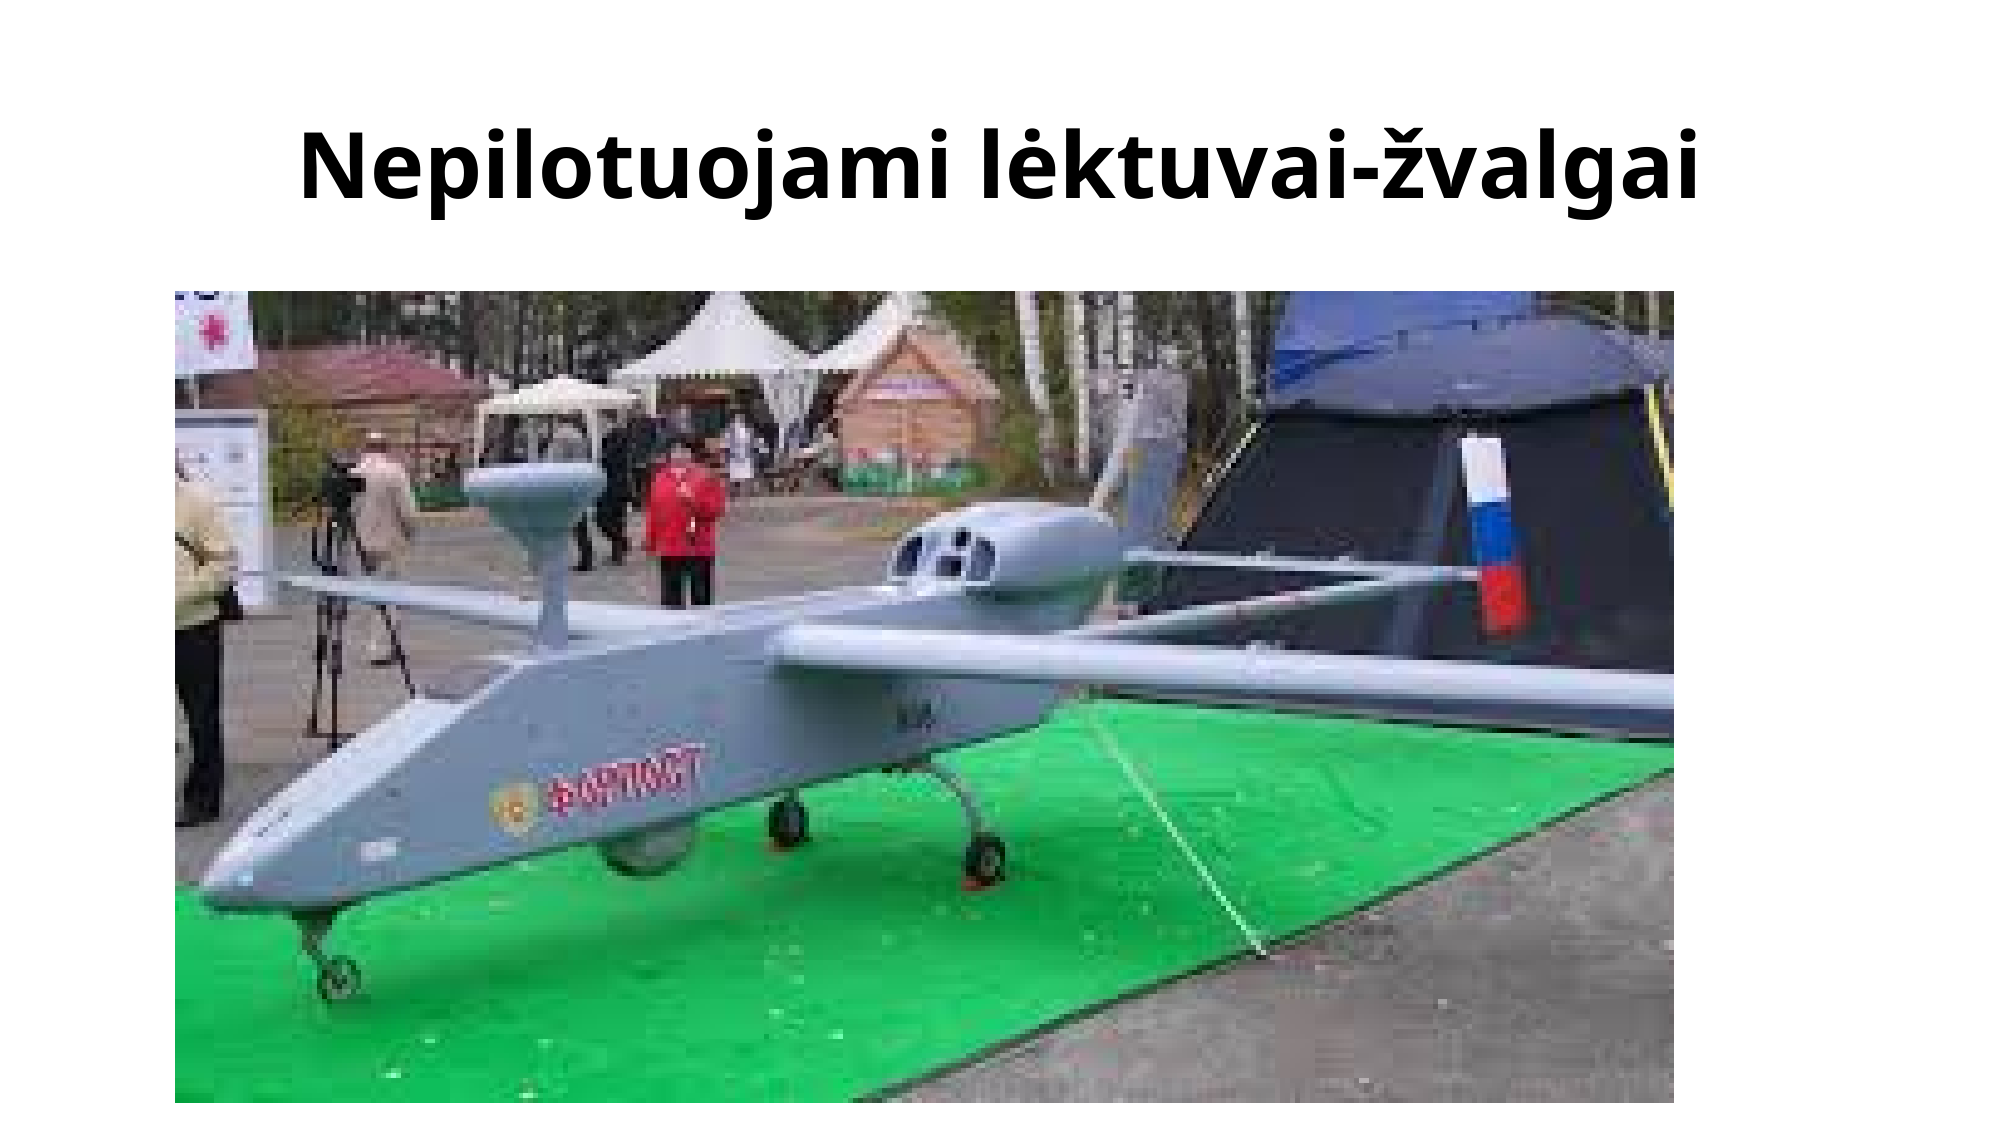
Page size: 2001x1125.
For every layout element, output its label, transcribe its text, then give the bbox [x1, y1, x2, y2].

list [175, 291, 1674, 1103]
title Nepilotuojami lėktuvai-žvalgai [137, 59, 1863, 278]
